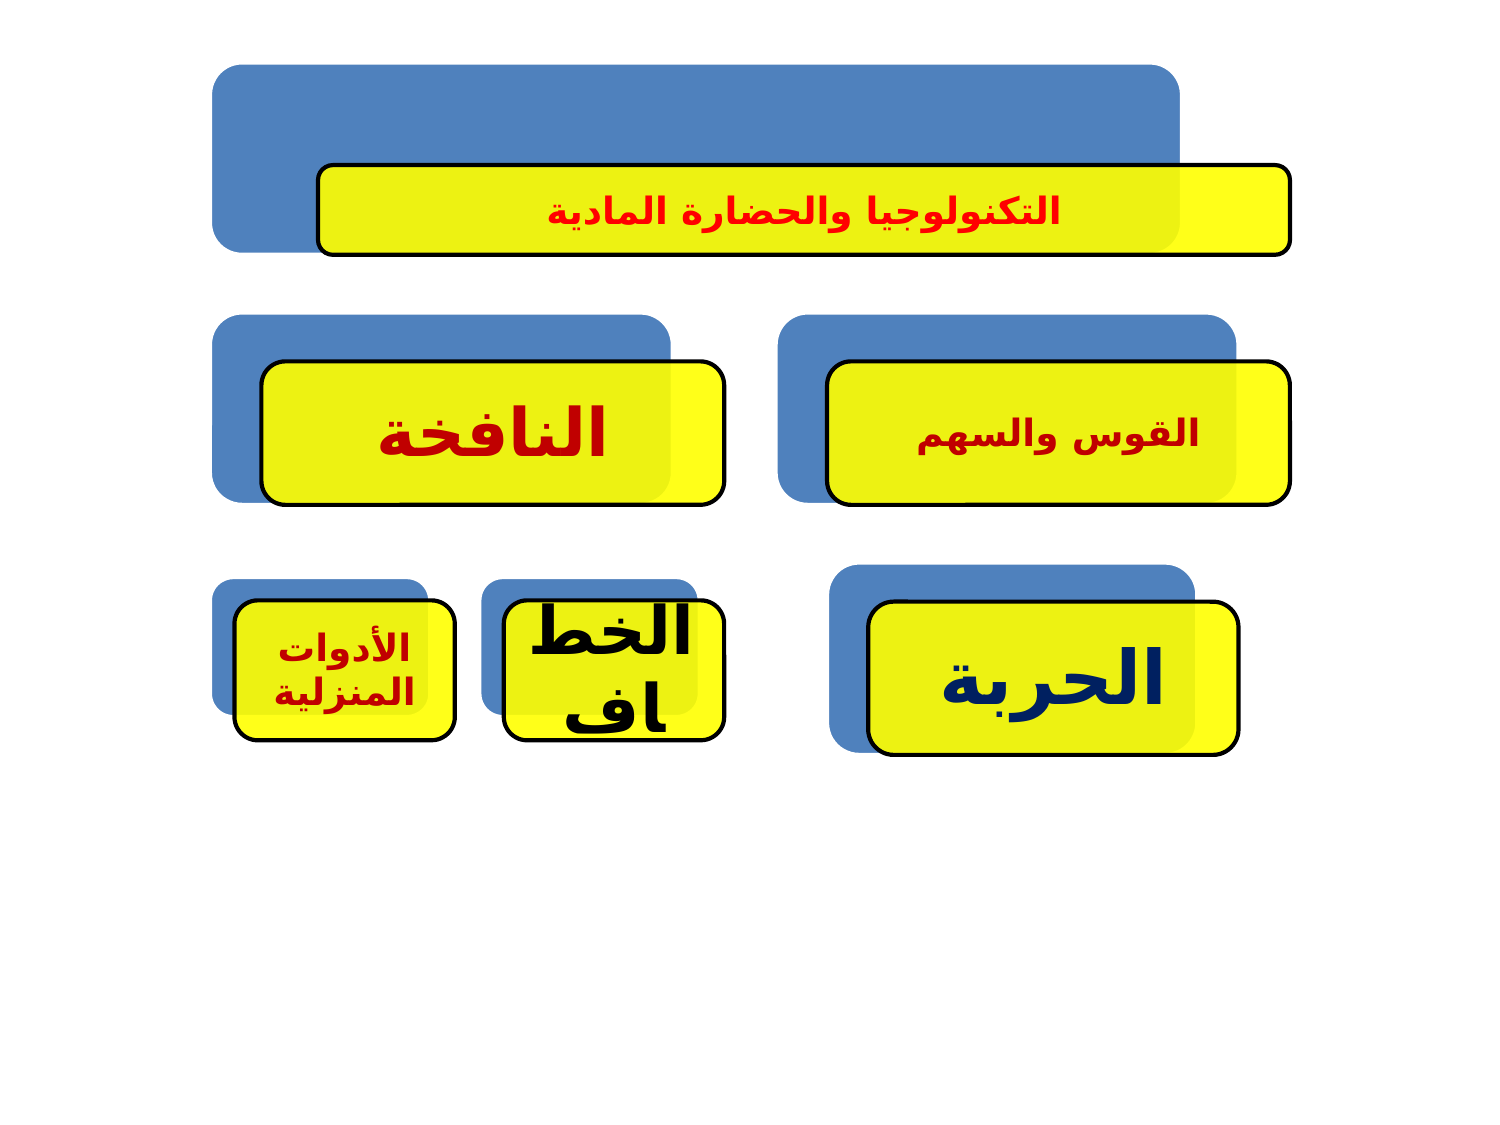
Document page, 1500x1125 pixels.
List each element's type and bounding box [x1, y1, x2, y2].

list [74, 62, 1426, 1006]
